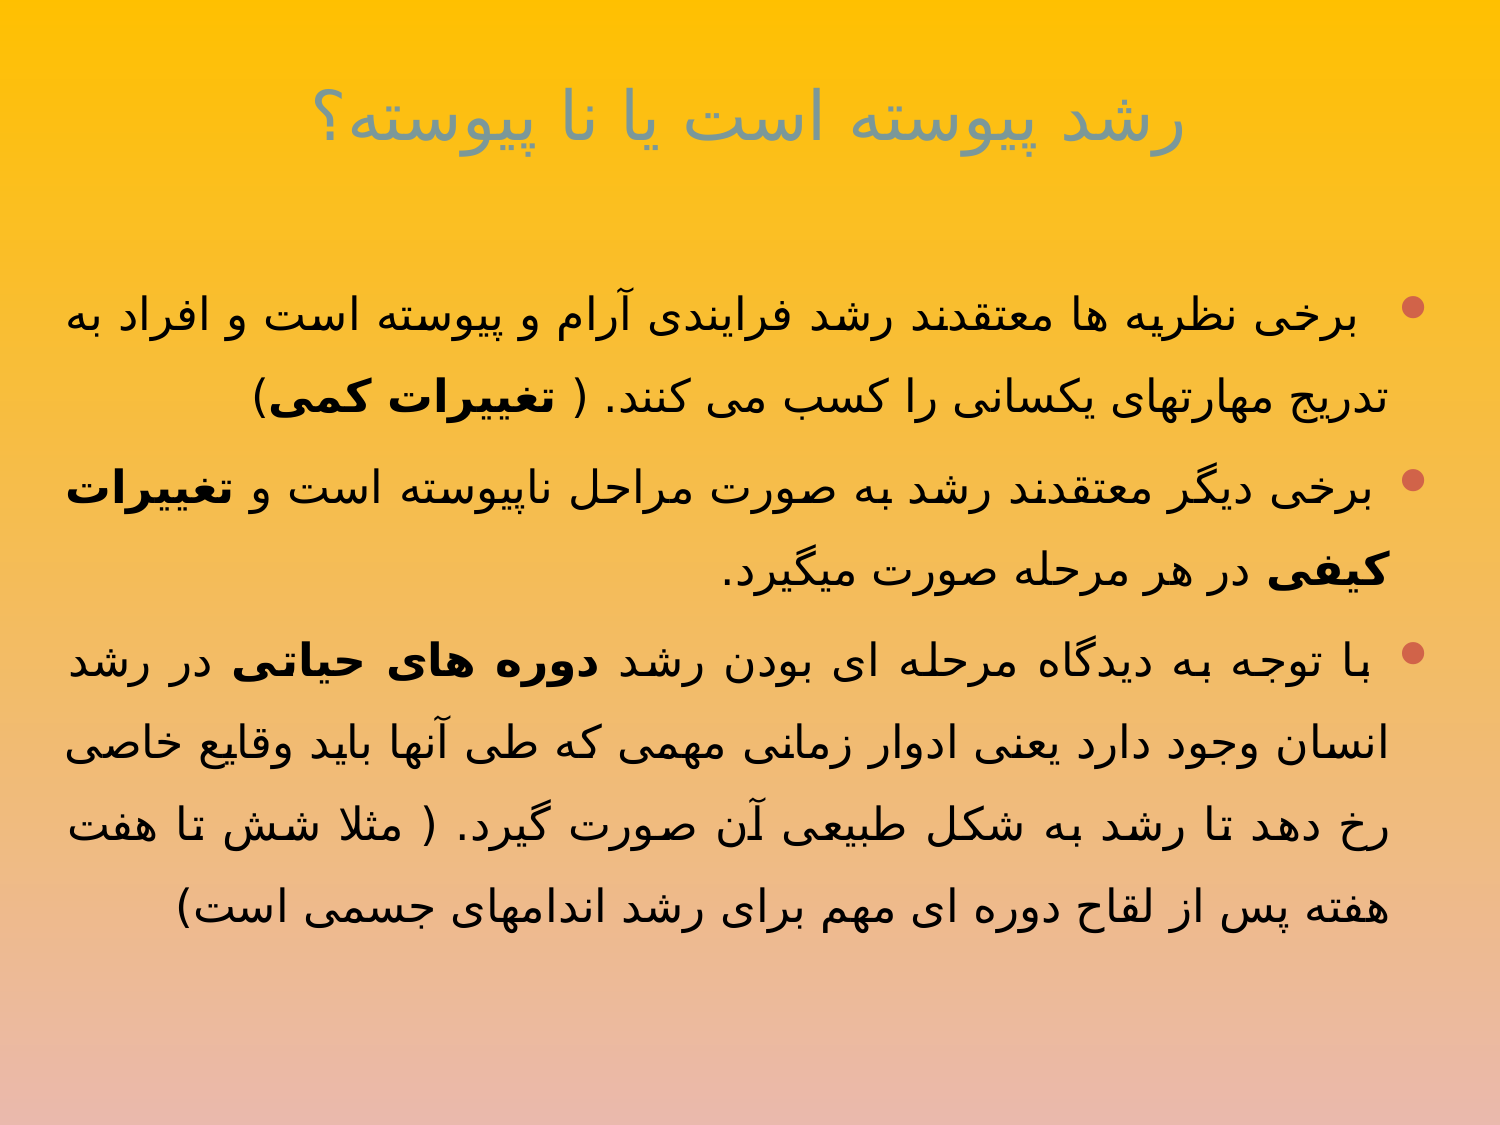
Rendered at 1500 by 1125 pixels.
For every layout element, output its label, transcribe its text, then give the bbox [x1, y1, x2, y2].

title رشد پیوسته است یا نا پیوسته؟ [49, 37, 1450, 162]
list برخی نظریه ها معتقدند رشد فرایندی آرام و پیوسته است و افراد به تدریج مهارتهای یکسانی را کسب می کنند. ( تغییرات کمی) برخی دیگر معتقدند رشد به صورت مراحل ناپیوسته است و تغییرات کیفی در هر مرحله صورت میگیرد. با توجه به دیدگاه مرحله ای بودن رشد دوره های حیاتی در رشد انسان وجود دارد یعنی ادوار زمانی مهمی که طی آنها باید وقایع خاصی رخ دهد تا رشد به شکل طبیعی آن صورت گیرد. ( مثلا شش تا هفت هفته پس از لقاح دوره ای مهم برای رشد اندامهای جسمی است) [49, 250, 1445, 1001]
